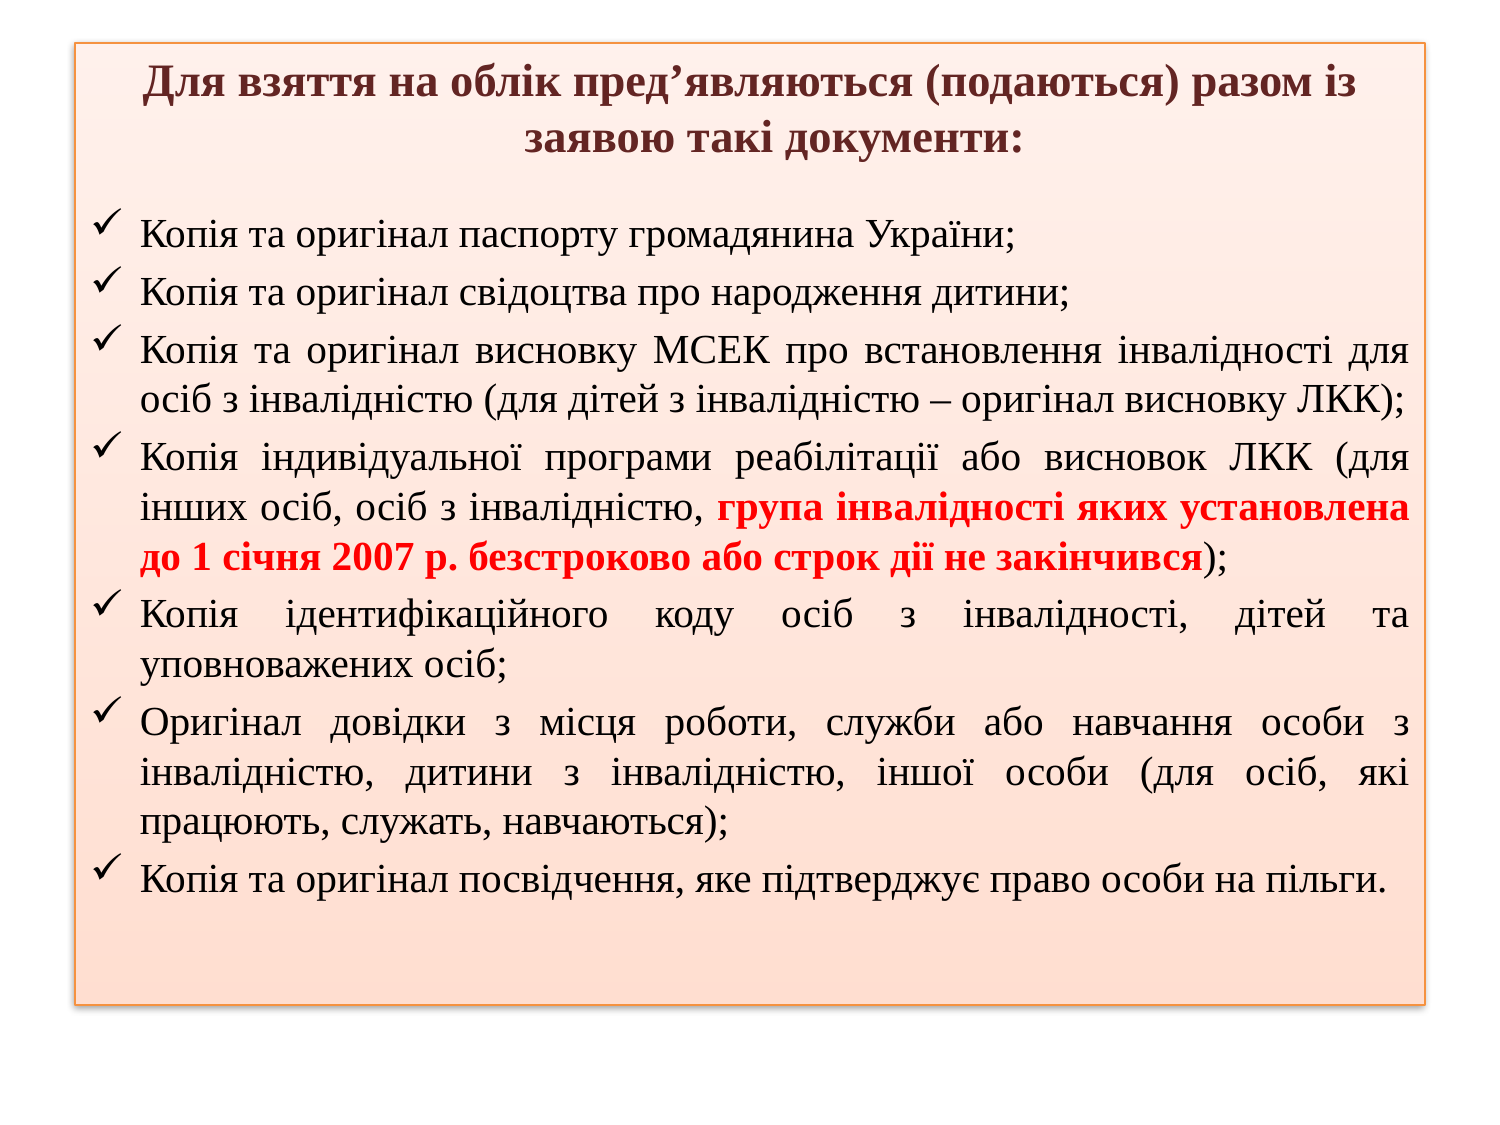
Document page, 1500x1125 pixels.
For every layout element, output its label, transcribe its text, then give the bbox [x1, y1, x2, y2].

list Для взяття на облік пред’являються (подаються) разом із заявою такі документи: Копія та оригінал паспорту громадянина України; Копія та оригінал свідоцтва про народження дитини; Копія та оригінал висновку МСЕК про встановлення інвалідності для осіб з інвалідністю (для дітей з інвалідністю – оригінал висновку ЛКК); Копія індивідуальної програми реабілітації або висновок ЛКК (для інших осіб, осіб з інвалідністю, група інвалідності яких установлена до 1 січня 2007 р. безстроково або строк дії не закінчився); Копія ідентифікаційного коду осіб з інвалідності, дітей та уповноважених осіб; Оригінал довідки з місця роботи, служби або навчання особи з інвалідністю, дитини з інвалідністю, іншої особи (для осіб, які працюють, служать, навчаються); Копія та оригінал посвідчення, яке підтверджує право особи на пільги. [74, 42, 1426, 1006]
